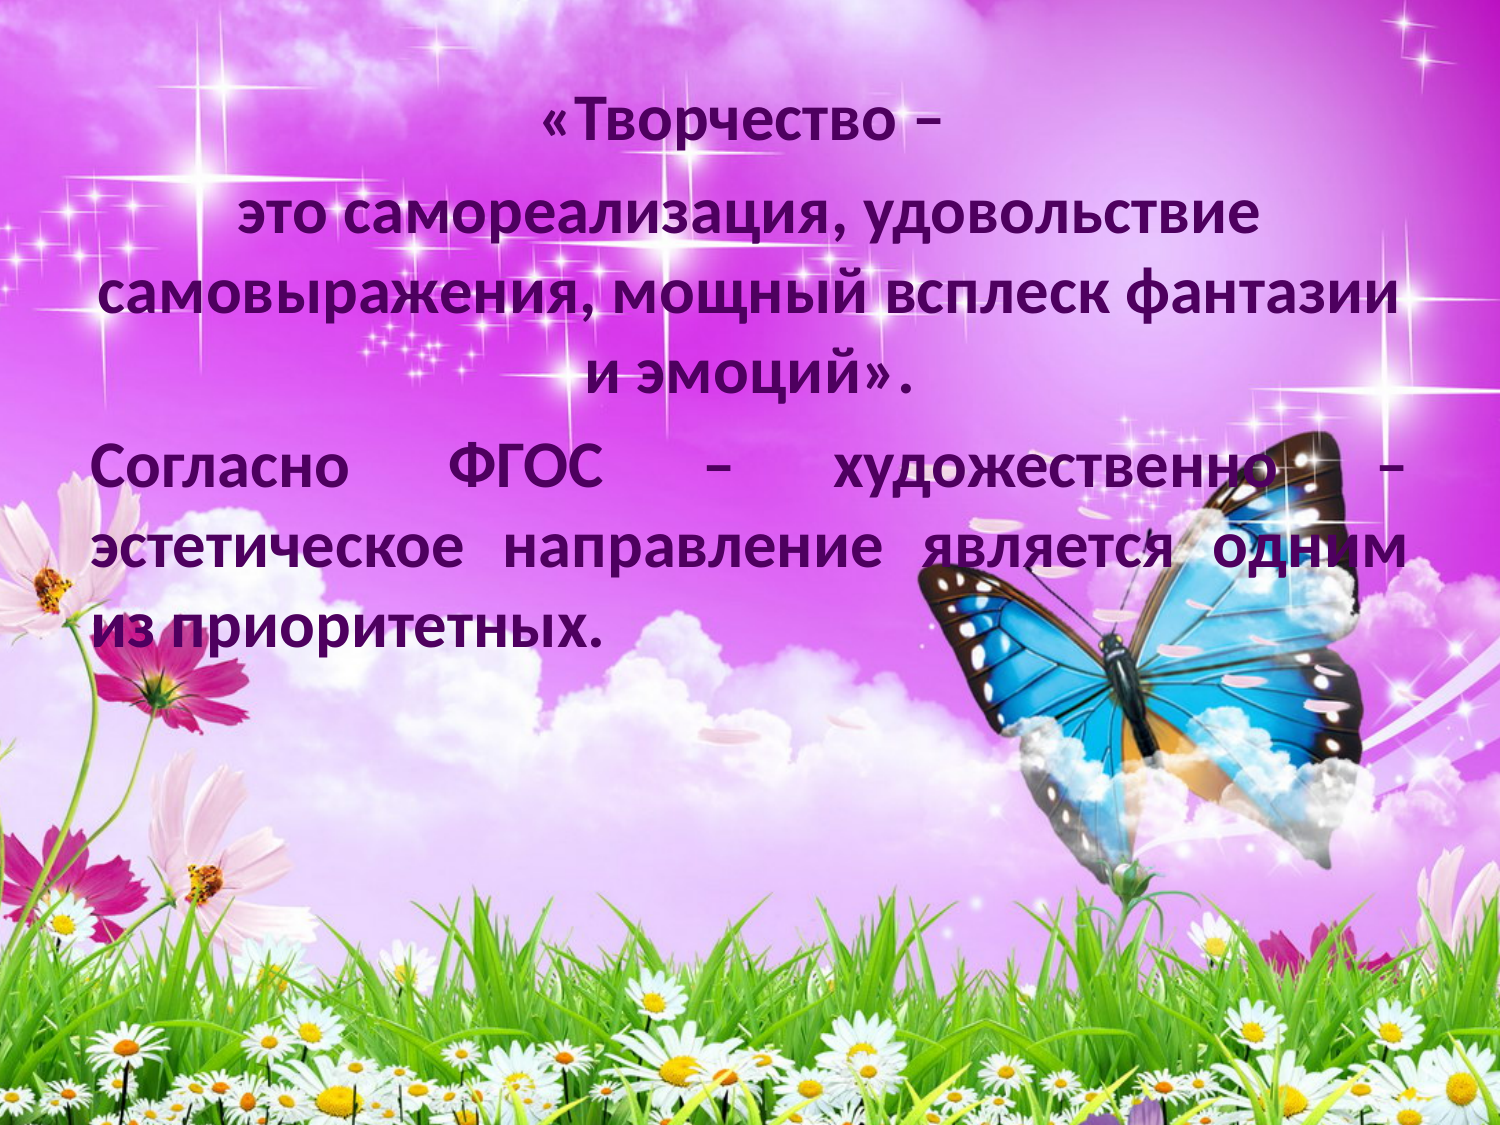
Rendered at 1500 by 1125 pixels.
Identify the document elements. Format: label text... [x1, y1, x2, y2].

list «Творчество – это самореализация, удовольствие самовыражения, мощный всплеск фантазии и эмоций». Согласно ФГОС – художественно – эстетическое направление является одним из приоритетных. [74, 66, 1426, 1006]
picture [0, 0, 1500, 1125]
